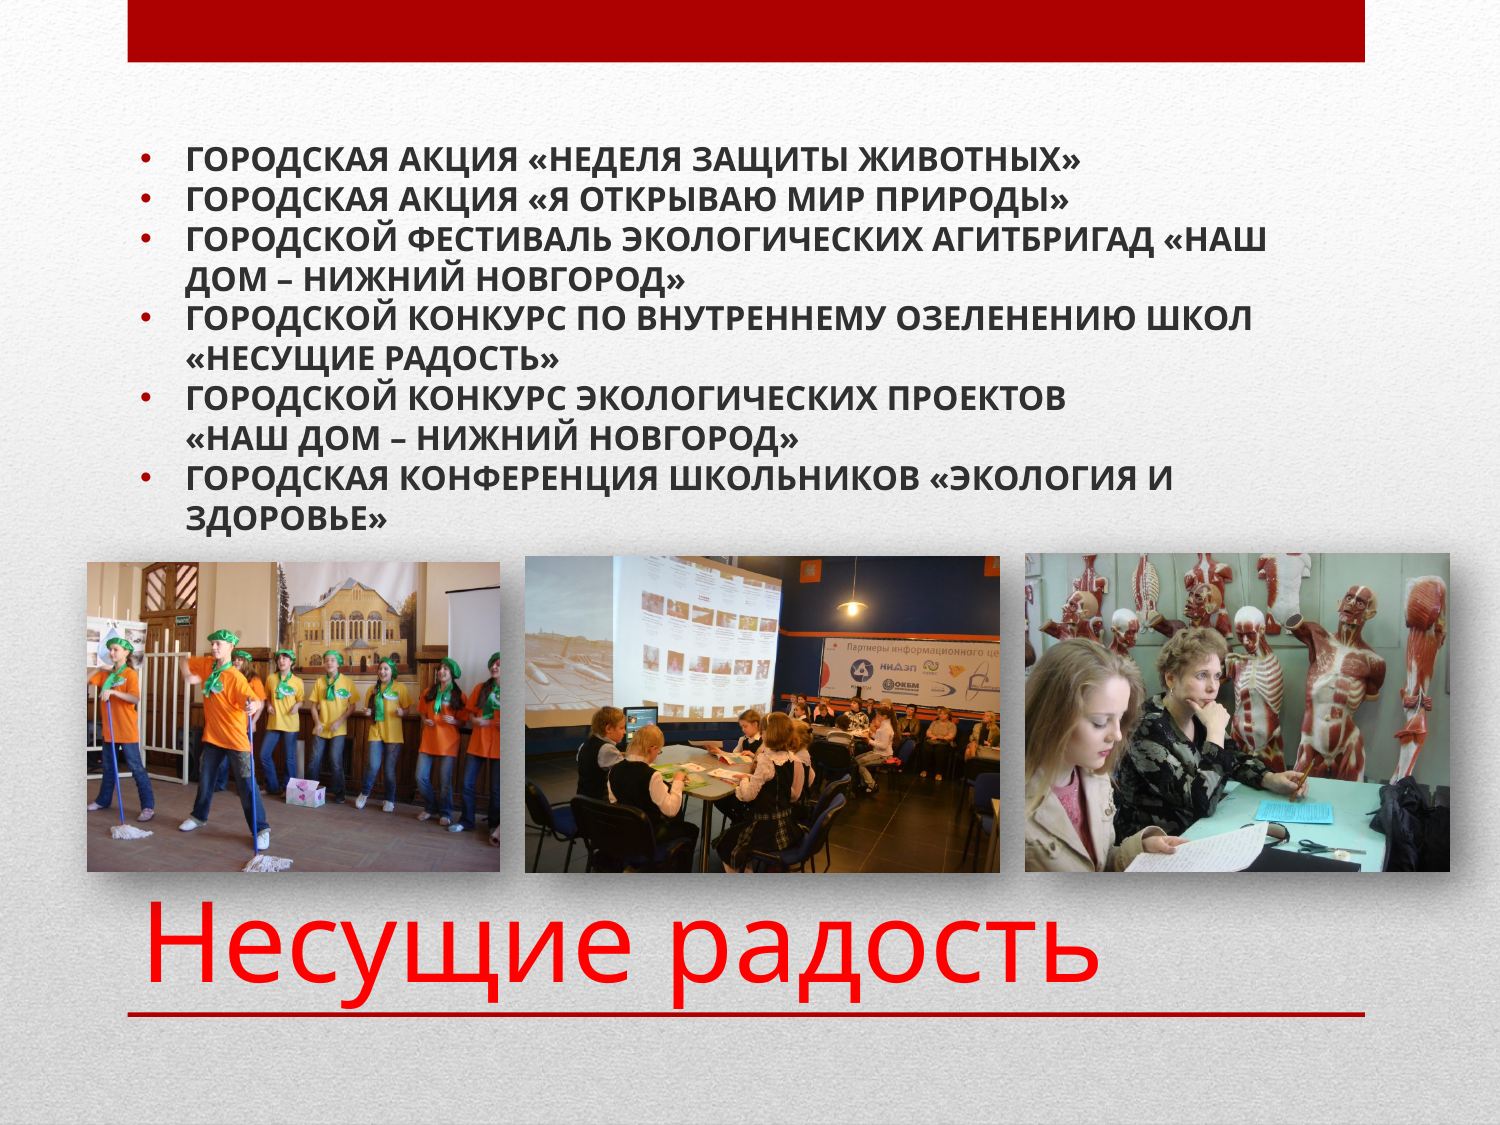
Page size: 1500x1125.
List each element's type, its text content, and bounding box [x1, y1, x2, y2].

picture [86, 561, 501, 873]
list Городская акция «неделя защиты животных» городская акция «я открываю мир природы» Городской фестиваль экологических агитбригад «Наш дом – Нижний Новгород» Городской конкурс по внутреннему озеленению школ «Несущие радость» Городской конкурс экологических проектов «Наш дом – Нижний Новгород» Городская конференция школьников «Экология и здоровье» [125, 112, 1363, 546]
picture [524, 555, 1001, 874]
picture [1024, 552, 1451, 873]
title Несущие радость [125, 916, 1238, 1013]
